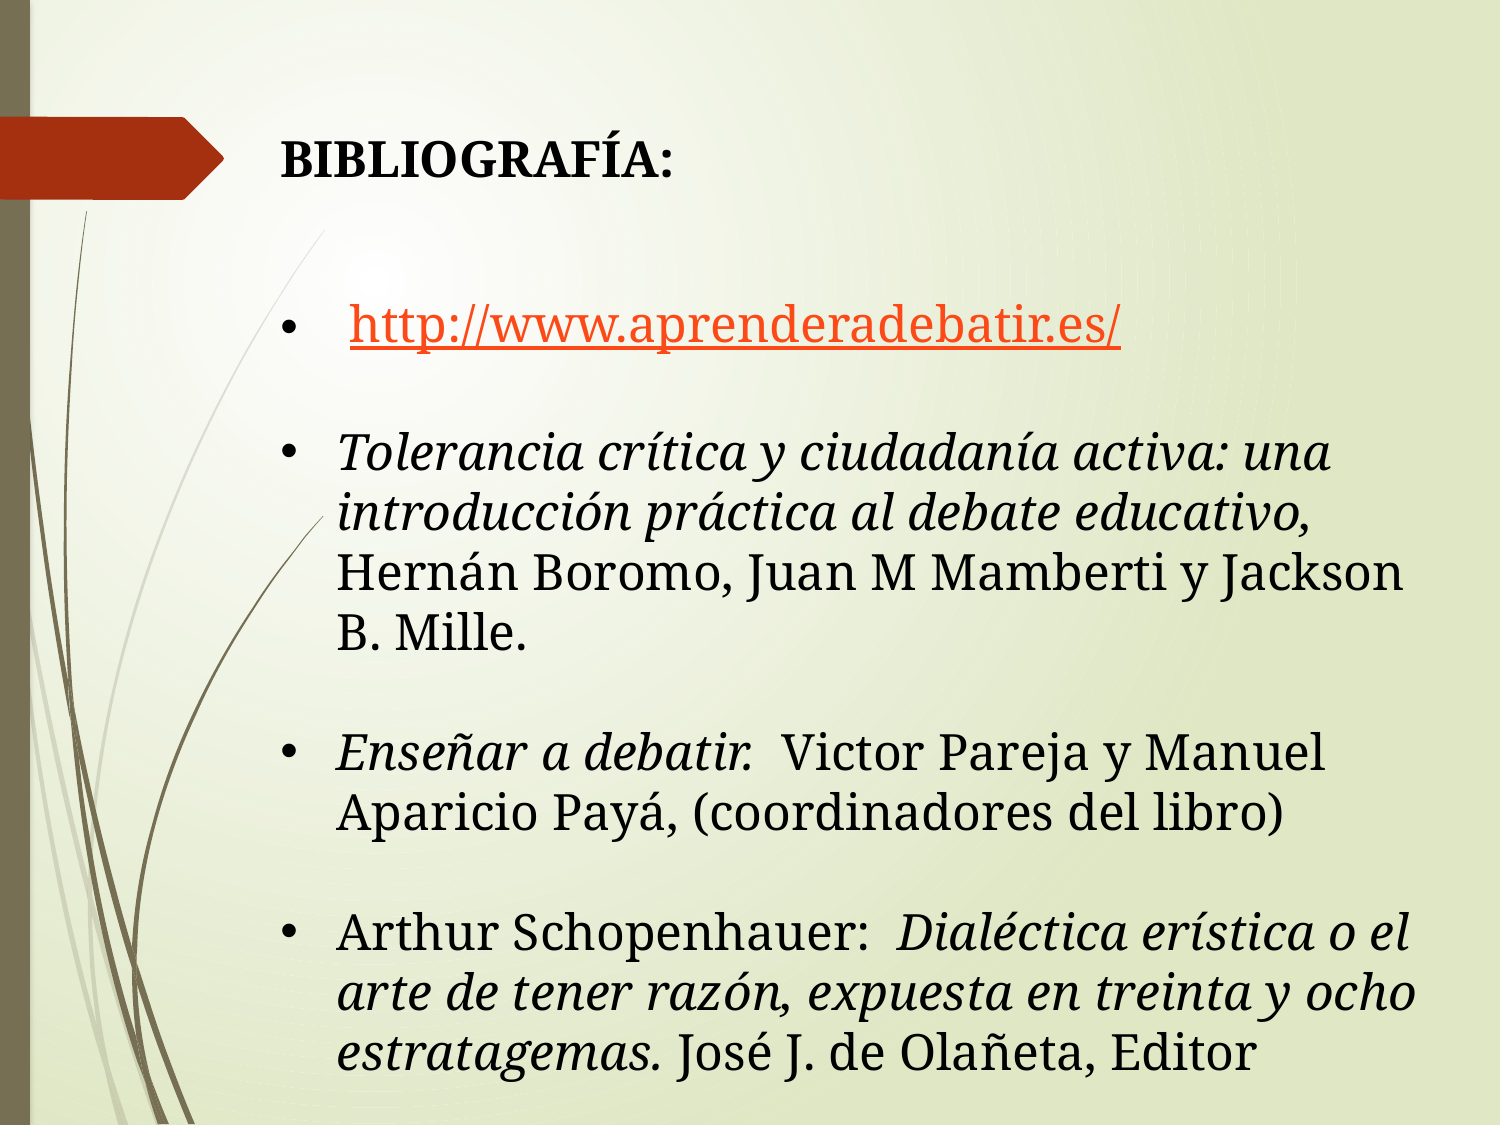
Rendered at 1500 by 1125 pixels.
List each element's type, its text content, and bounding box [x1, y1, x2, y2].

text_box BIBLIOGRAFÍA: http://www.aprenderadebatir.es/ Tolerancia crítica y ciudadanía activa: una introducción práctica al debate educativo, Hernán Boromo, Juan M Mamberti y Jackson B. Mille. Enseñar a debatir. Victor Pareja y Manuel Aparicio Payá, (coordinadores del libro) Arthur Schopenhauer: Dialéctica erística o el arte de tener razón, expuesta en treinta y ocho estratagemas. José J. de Olañeta, Editor [265, 0, 1459, 1125]
